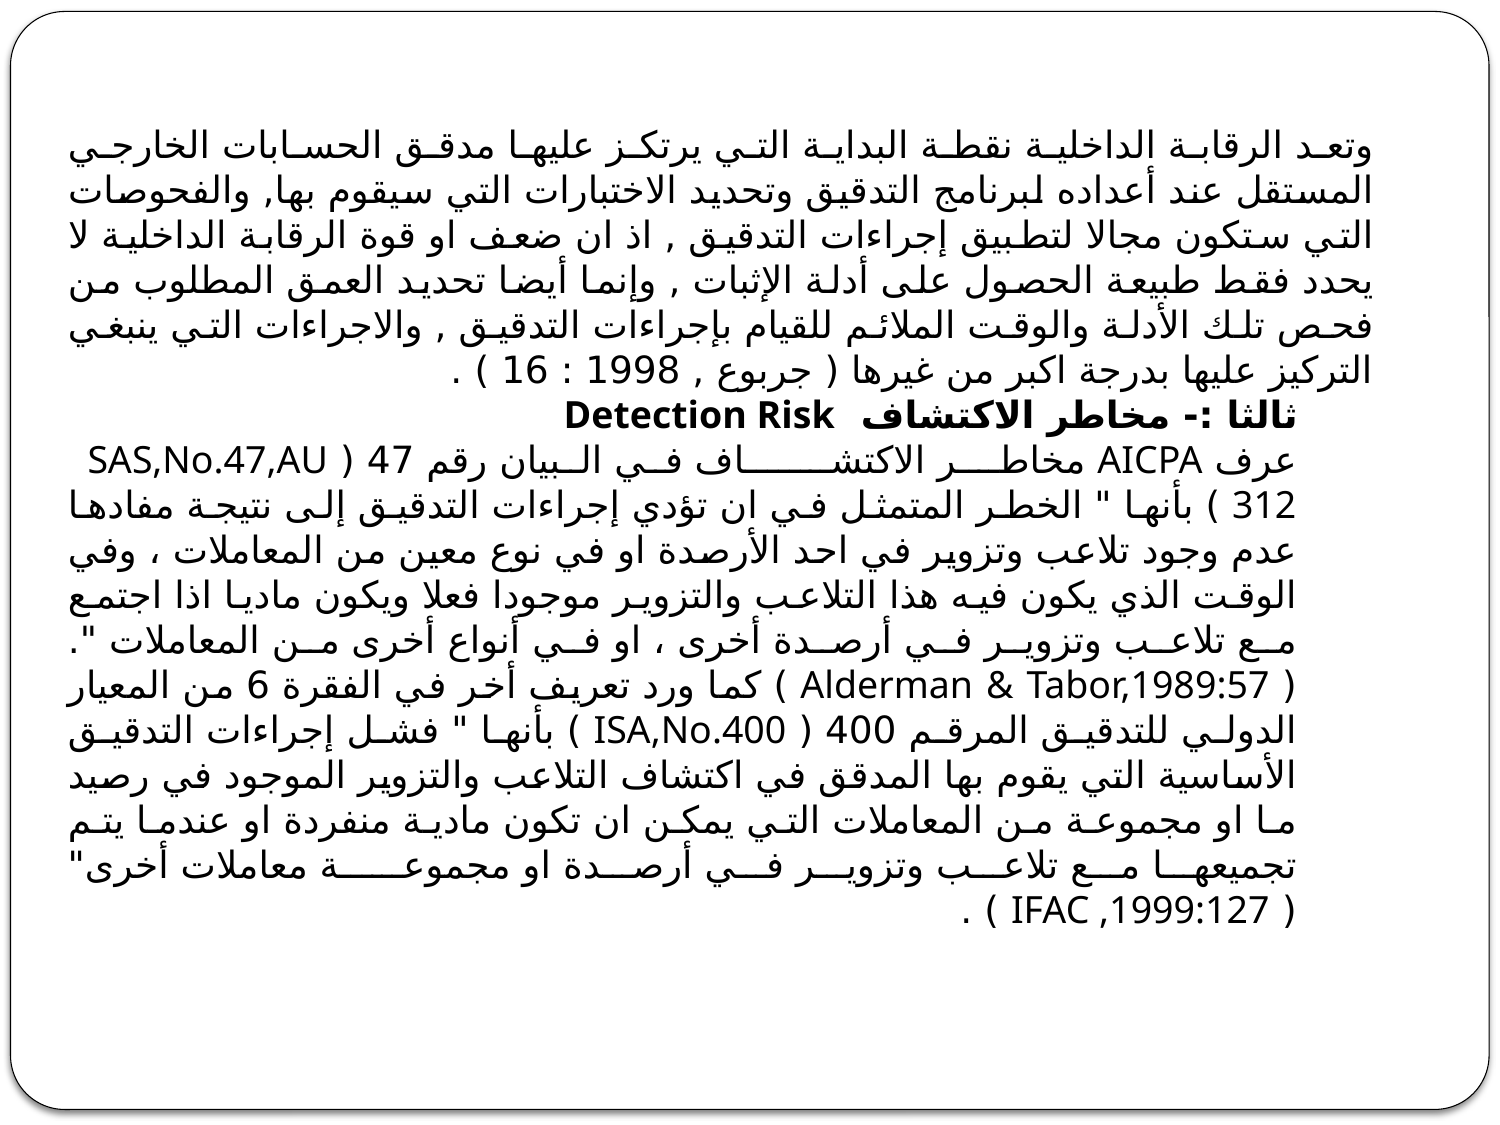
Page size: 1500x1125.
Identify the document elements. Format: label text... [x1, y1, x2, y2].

text_box وتعد الرقابة الداخلية نقطة البداية التي يرتكز عليها مدقق الحسابات الخارجي المستقل عند أعداده لبرنامج التدقيق وتحديد الاختبارات التي سيقوم بها, والفحوصات التي ستكون مجالا لتطبيق إجراءات التدقيق , اذ ان ضعف او قوة الرقابة الداخلية لا يحدد فقط طبيعة الحصول على أدلة الإثبات , وإنما أيضا تحديد العمق المطلوب من فحص تلك الأدلة والوقت الملائم للقيام بإجراءات التدقيق , والاجراءات التي ينبغي التركيز عليها بدرجة اكبر من غيرها ( جربوع , 1998 : 16 ) . ثالثا :- مخاطر الاكتشاف Detection Risk عرف AICPA مخاطــر الاكتشــــــاف في البيان رقم 47 ( SAS,No.47,AU 312 ) بأنها " الخطر المتمثل في ان تؤدي إجراءات التدقيق إلى نتيجة مفادها عدم وجود تلاعب وتزوير في احد الأرصدة او في نوع معين من المعاملات ، وفي الوقت الذي يكون فيه هذا التلاعب والتزوير موجودا فعلا ويكون ماديا اذا اجتمع مع تلاعب وتزوير في أرصدة أخرى ، او في أنواع أخرى من المعاملات ". ( Alderman & Tabor,1989:57 ) كما ورد تعريف أخر في الفقرة 6 من المعيار الدولي للتدقيق المرقم 400 ( ISA,No.400 ) بأنها " فشل إجراءات التدقيق الأساسية التي يقوم بها المدقق في اكتشاف التلاعب والتزوير الموجود في رصيد ما او مجموعة من المعاملات التي يمكن ان تكون مادية منفردة او عندما يتم تجميعها مع تلاعب وتزوير في أرصدة او مجموعـــة معاملات أخرى" ( IFAC ,1999:127 ) . [53, 113, 1388, 939]
